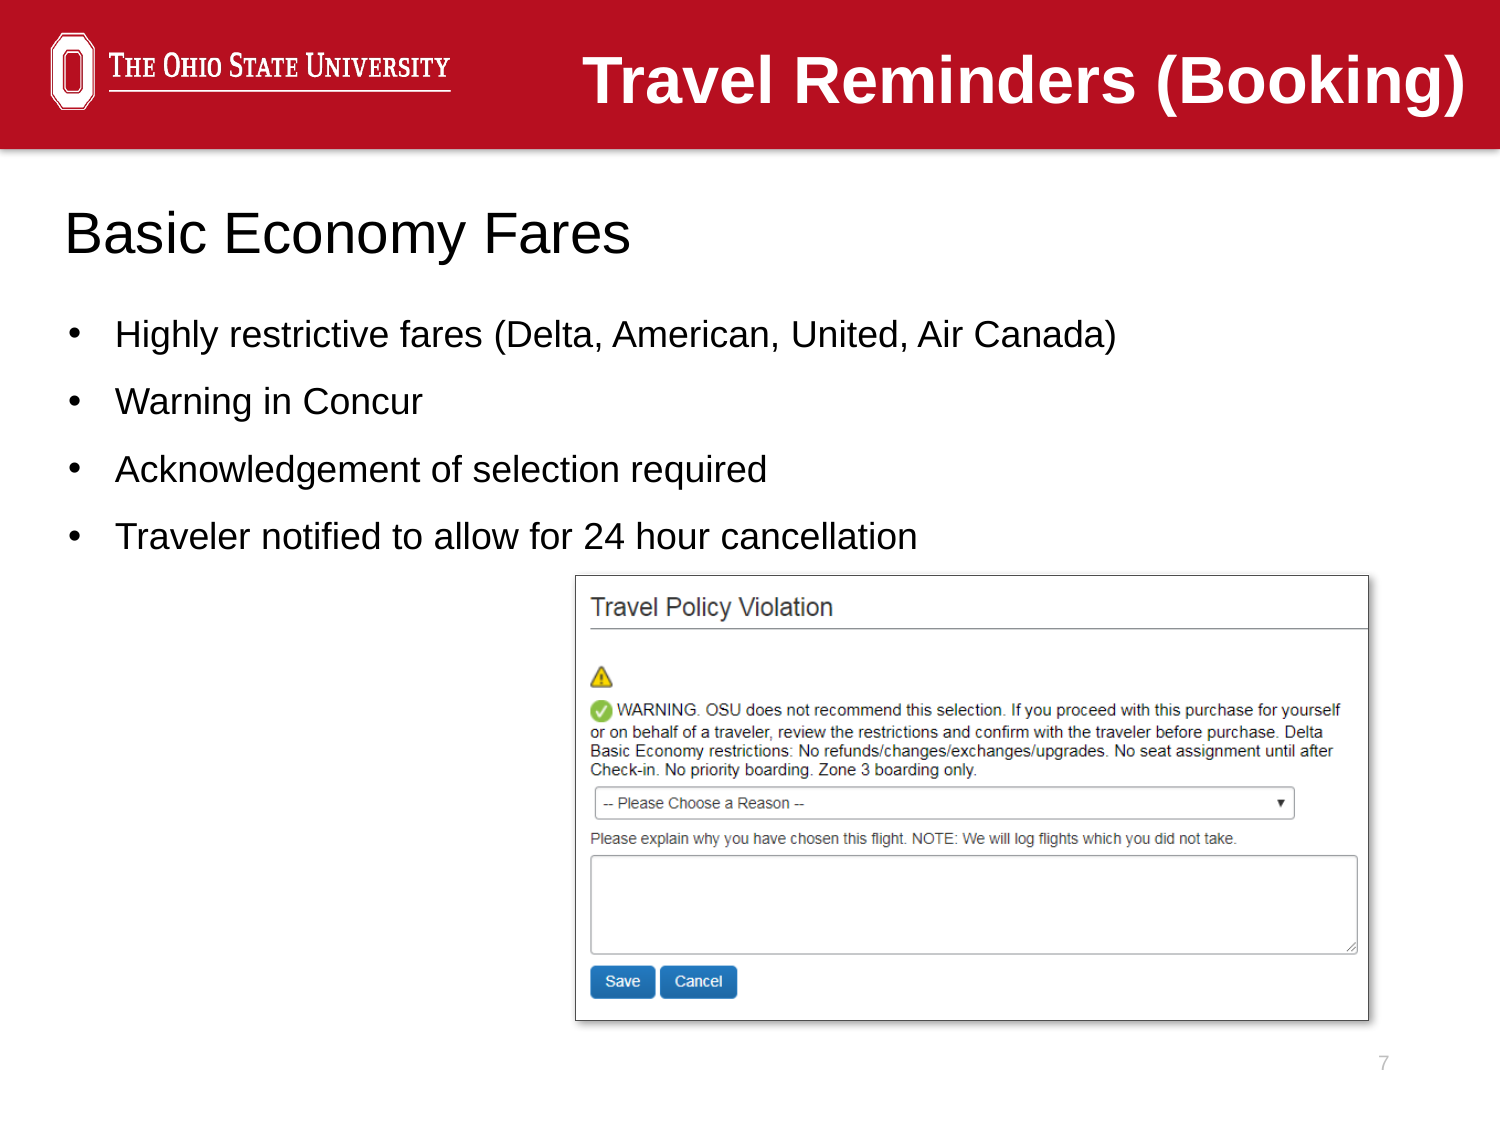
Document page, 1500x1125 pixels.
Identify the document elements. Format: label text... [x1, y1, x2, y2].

text_box Highly restrictive fares (Delta, American, United, Air Canada) Warning in Concur Acknowledgement of selection required Traveler notified to allow for 24 hour cancellation [0, 280, 1369, 700]
text_box Basic Economy Fares [49, 187, 1426, 468]
text_box Travel Reminders (Booking) [524, 29, 1483, 125]
picture [574, 574, 1369, 1022]
picture [50, 32, 451, 110]
